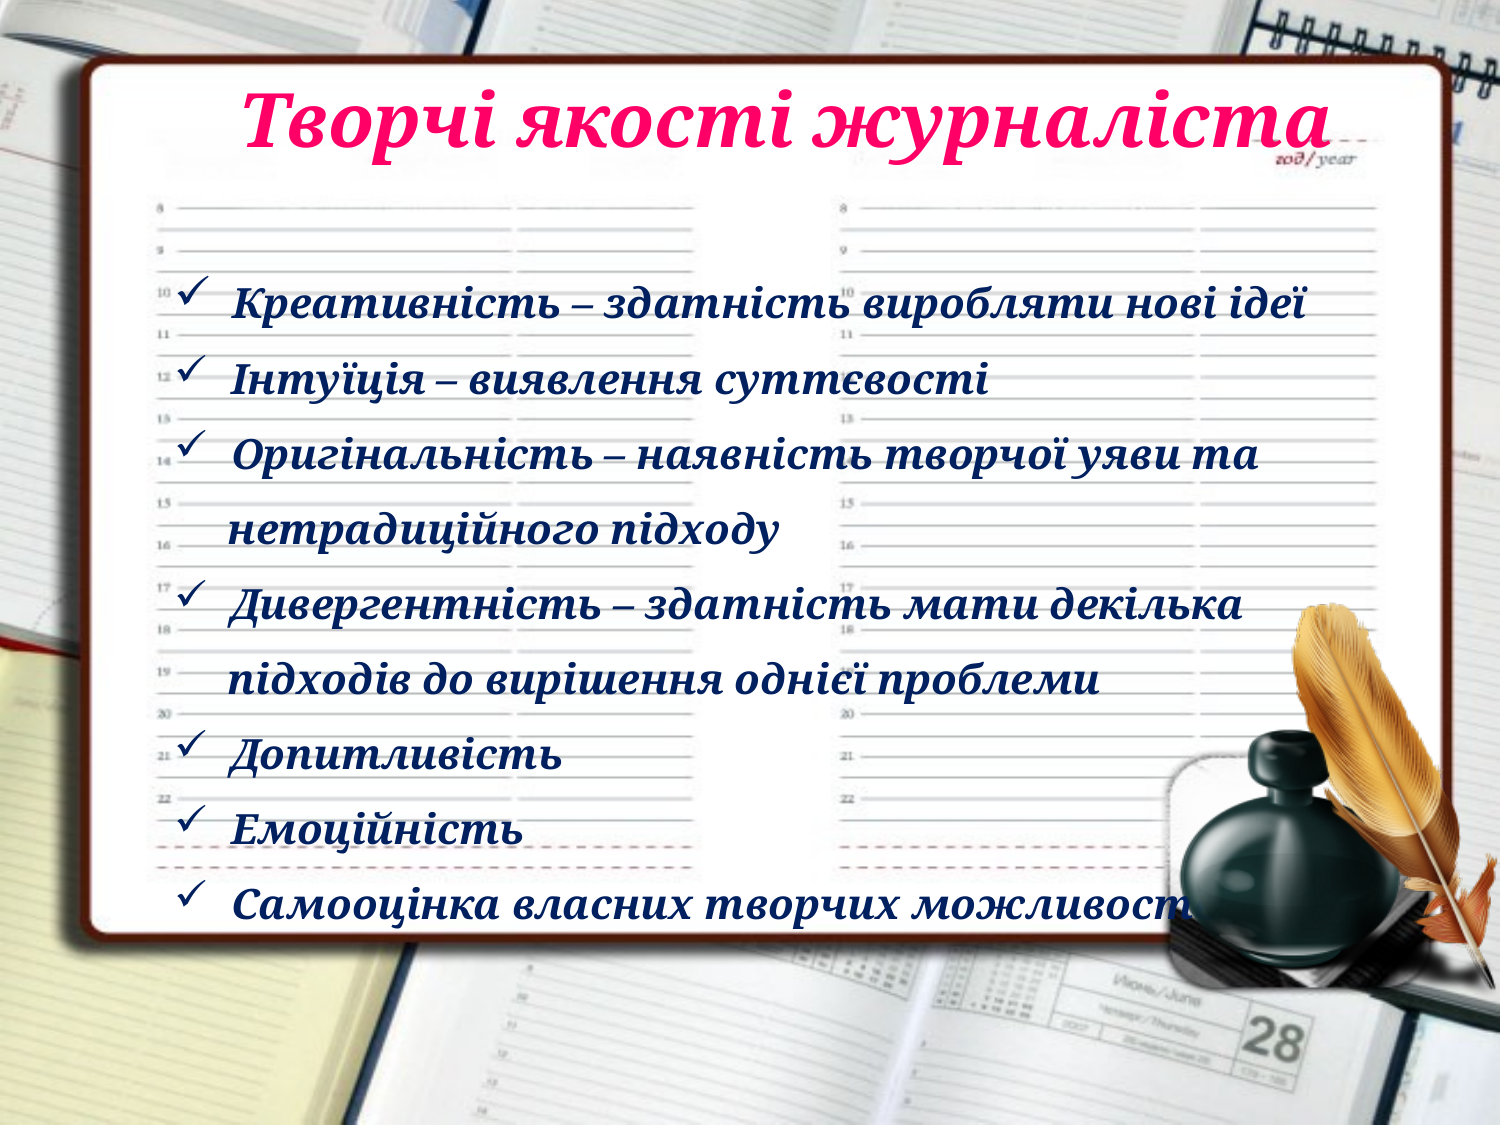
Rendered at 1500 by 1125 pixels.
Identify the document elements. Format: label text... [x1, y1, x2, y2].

text_box Творчі якості журналіста Креативність – здатність виробляти нові ідеї Інтуїція – виявлення суттєвості Оригінальність – наявність творчої уяви та нетрадиційного підходу Дивергентність – здатність мати декілька підходів до вирішення однієї проблеми Допитливість Емоційність Самооцінка власних творчих можливостей [159, 30, 1402, 935]
picture [0, 0, 1500, 1125]
